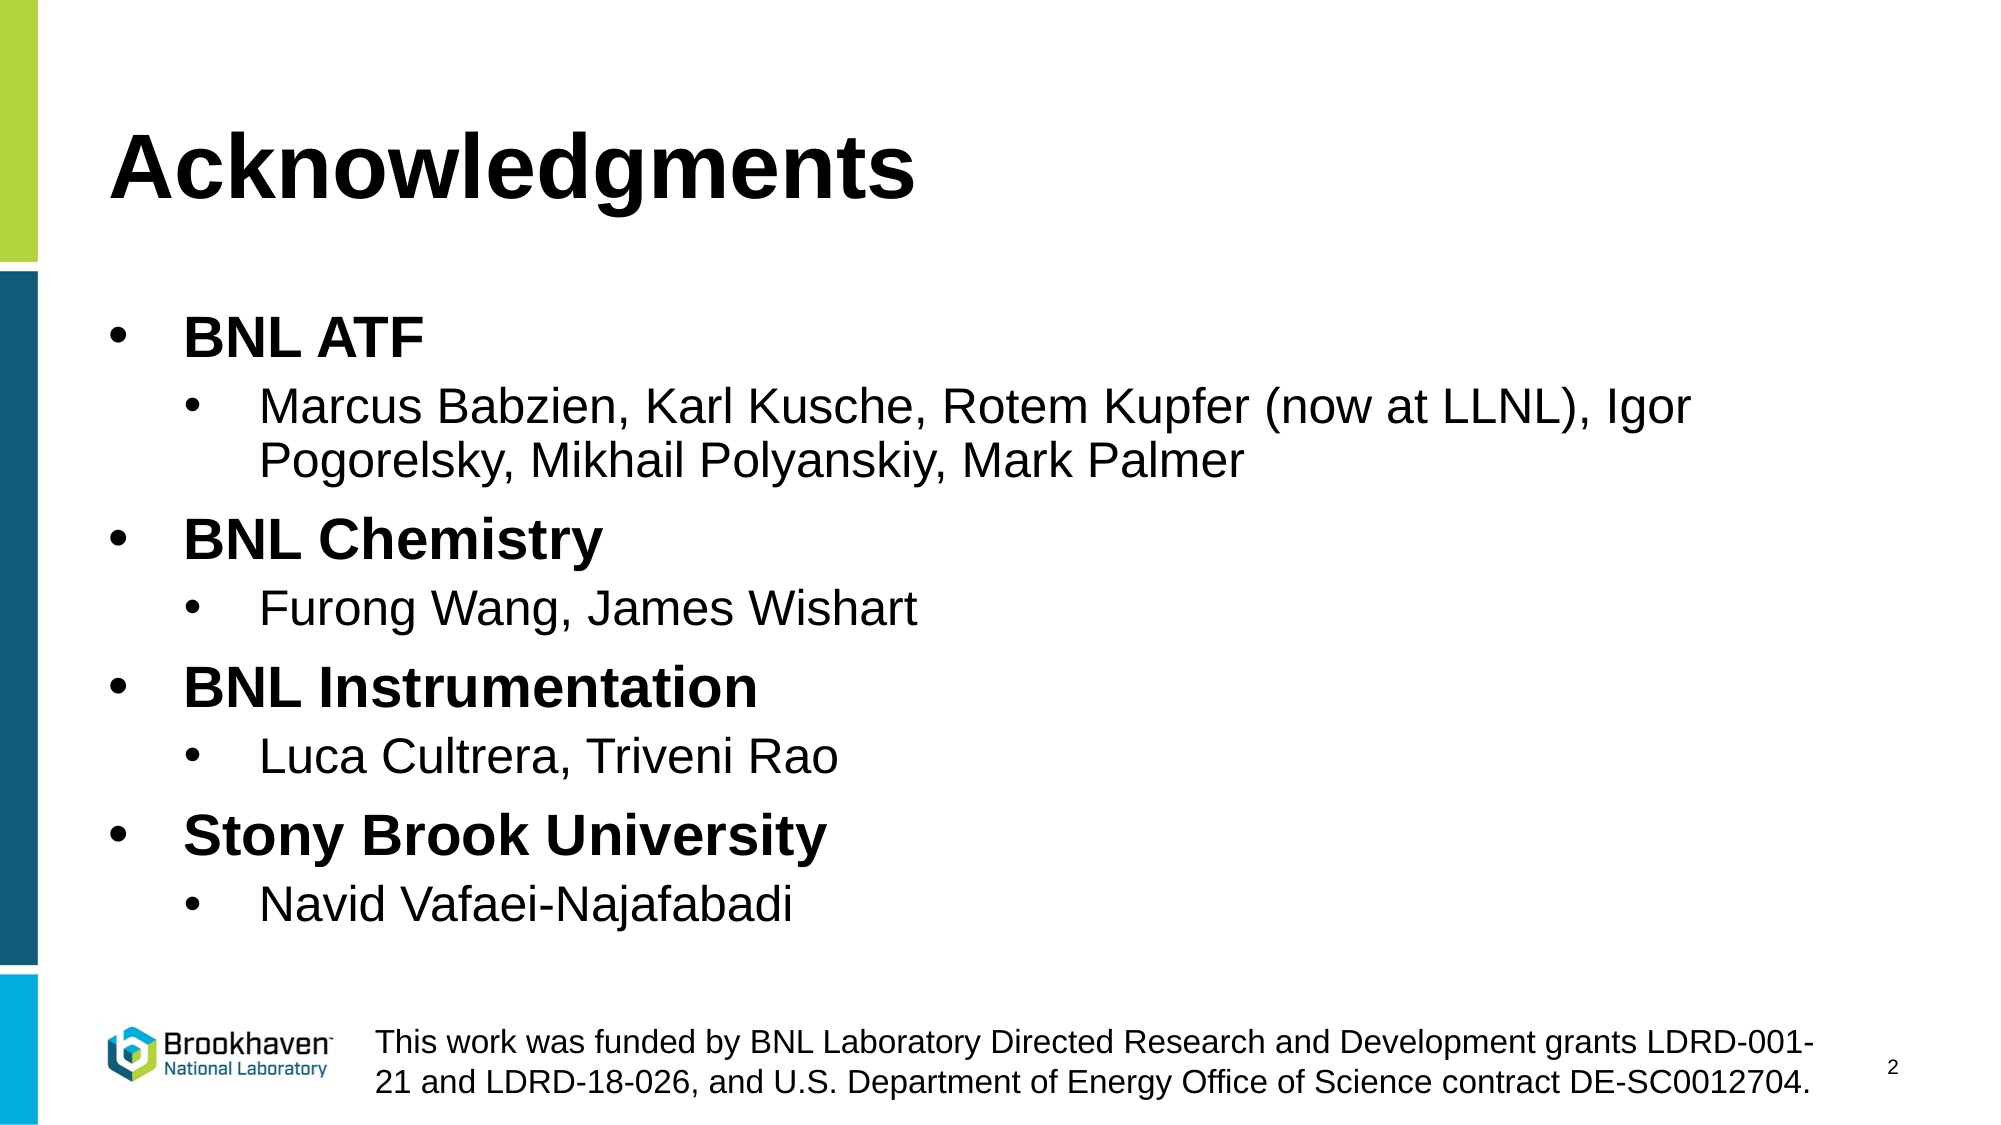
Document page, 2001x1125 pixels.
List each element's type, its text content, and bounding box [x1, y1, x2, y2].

picture [0, 0, 2001, 1125]
list BNL ATF Marcus Babzien, Karl Kusche, Rotem Kupfer (now at LLNL), Igor Pogorelsky, Mikhail Polyanskiy, Mark Palmer BNL Chemistry Furong Wang, James Wishart BNL Instrumentation Luca Cultrera, Triveni Rao Stony Brook University Navid Vafaei-Najafabadi [93, 299, 1907, 990]
slide_number 2 [1836, 1036, 1907, 1097]
title Acknowledgments [93, 59, 1907, 278]
text_box This work was funded by BNL Laboratory Directed Research and Development grants LDRD-001-21 and LDRD-18-026, and U.S. Department of Energy Office of Science contract DE-SC0012704. [359, 1012, 1836, 1108]
